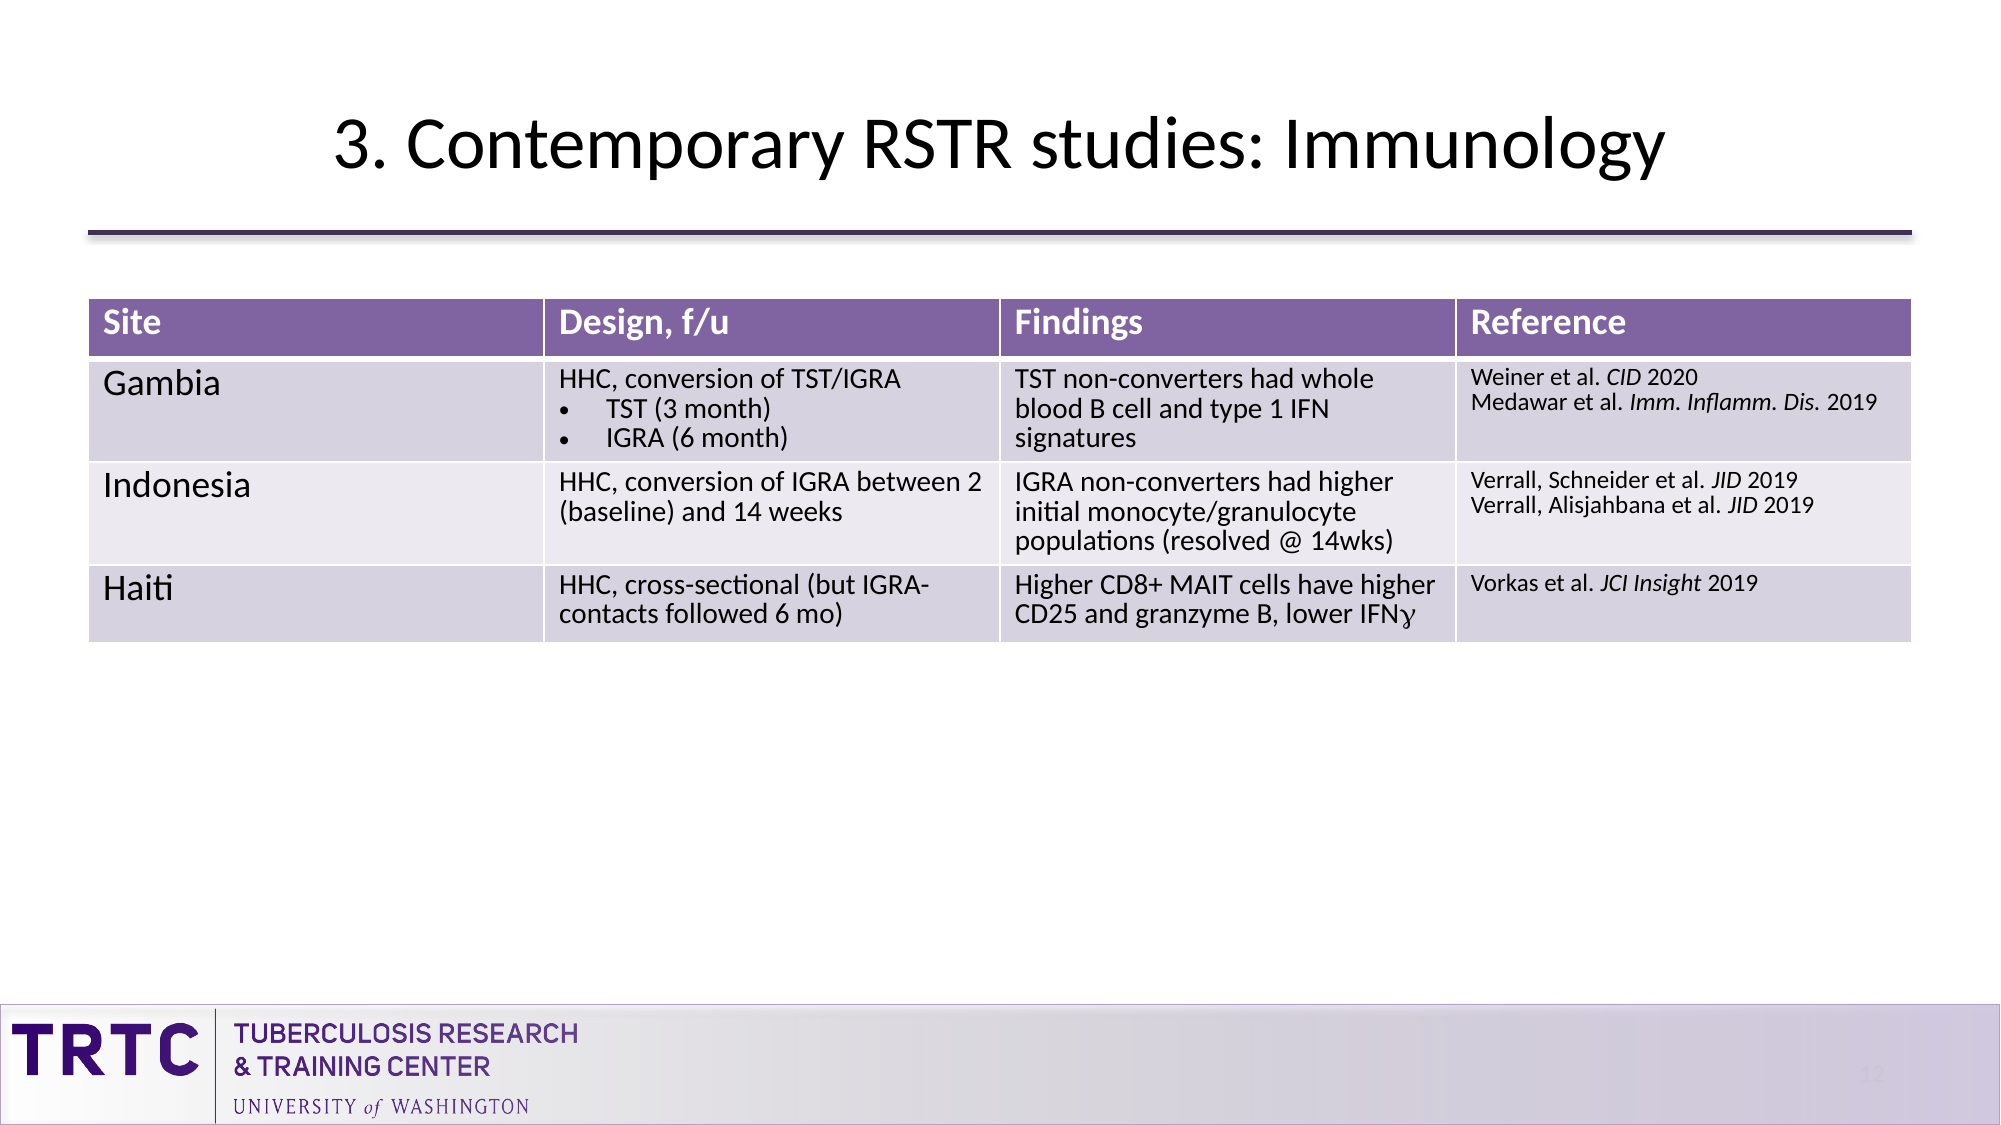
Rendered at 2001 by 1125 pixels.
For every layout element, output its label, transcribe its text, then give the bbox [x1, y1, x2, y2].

table_cell Weiner et al. CID 2020 Medawar et al. Imm. Inflamm. Dis. 2019 [1457, 362, 1911, 461]
table_cell Indonesia [89, 463, 543, 564]
table_cell Higher CD8+ MAIT cells have higher CD25 and granzyme B, lower IFNg [1001, 566, 1455, 642]
table_cell Gambia [89, 362, 543, 461]
table_header Findings [1001, 299, 1455, 356]
table_header Reference [1457, 299, 1911, 356]
table_cell TST non-converters had whole blood B cell and type 1 IFN signatures [1001, 362, 1455, 461]
table_cell HHC, conversion of TST/IGRA TST (3 month) IGRA (6 month) [545, 362, 999, 461]
table_cell HHC, cross-sectional (but IGRA- contacts followed 6 mo) [545, 566, 999, 642]
table_cell Haiti [89, 566, 543, 642]
table_cell Vorkas et al. JCI Insight 2019 [1457, 566, 1911, 642]
table_cell IGRA non-converters had higher initial monocyte/granulocyte populations (resolved @ 14wks) [1001, 463, 1455, 564]
table_cell Verrall, Schneider et al. JID 2019 Verrall, Alisjahbana et al. JID 2019 [1457, 463, 1911, 564]
title 3. Contemporary RSTR studies: Immunology [99, 45, 1900, 229]
picture [0, 1006, 585, 1125]
text_box [0, 1004, 2000, 1125]
table_header Site [89, 299, 543, 356]
table_header Design, f/u [545, 299, 999, 356]
table_cell HHC, conversion of IGRA between 2 (baseline) and 14 weeks [545, 463, 999, 564]
